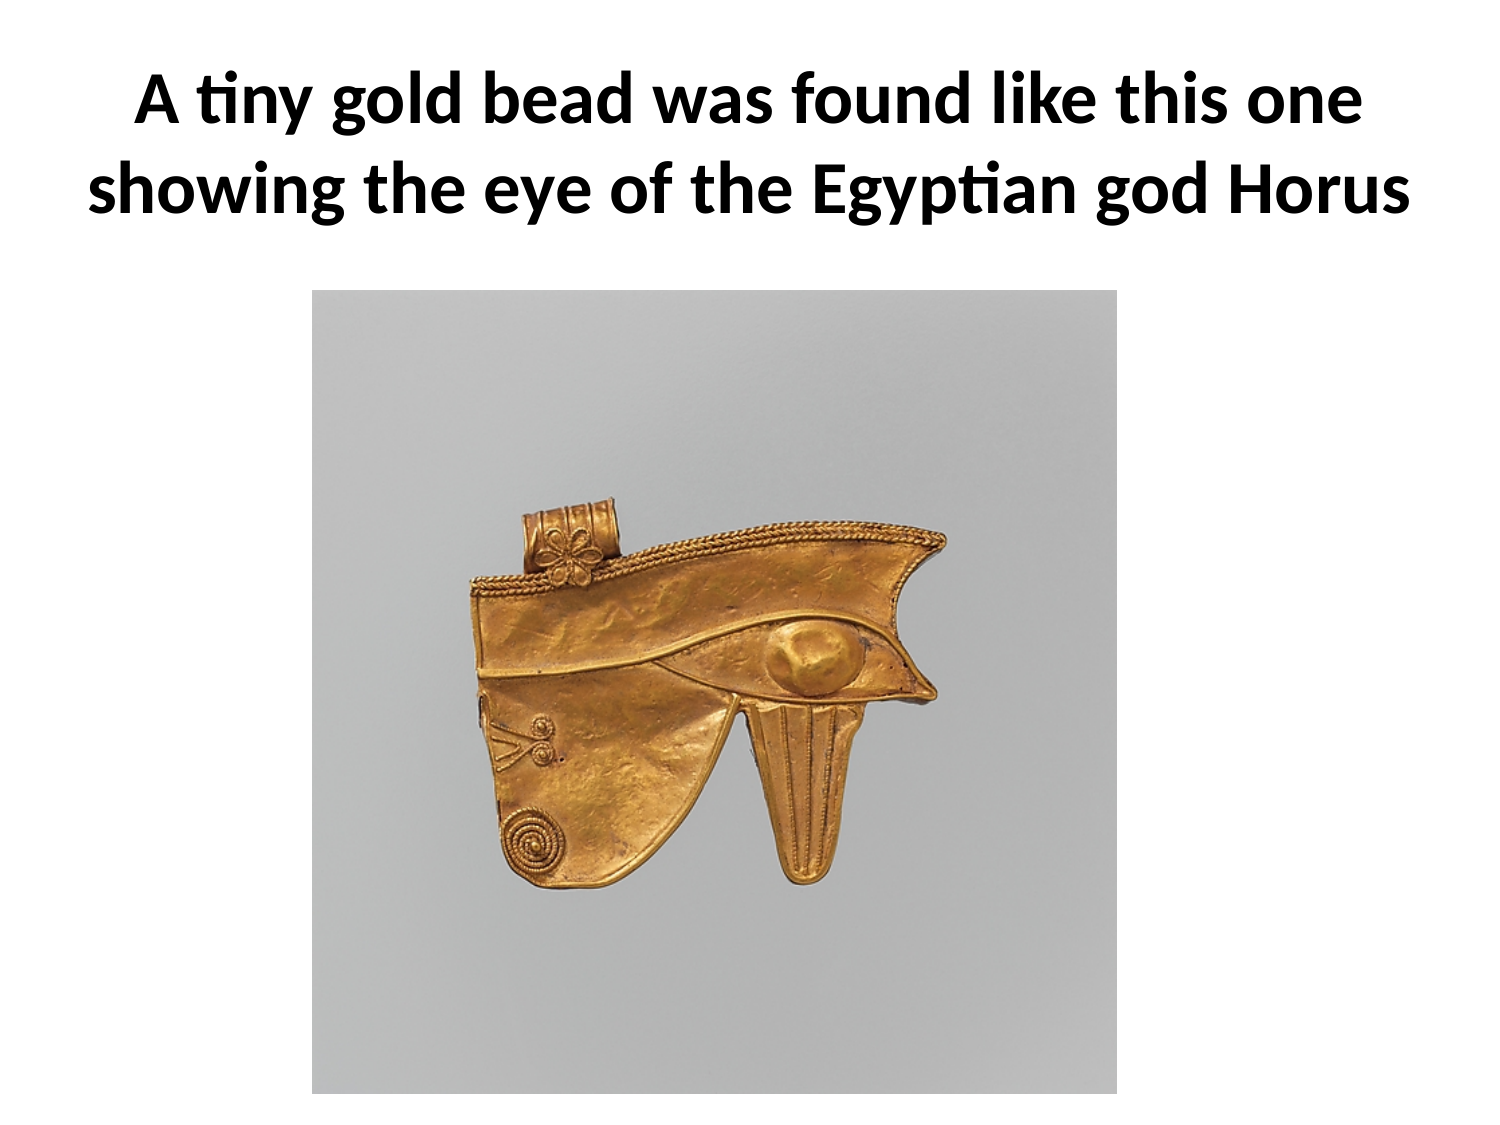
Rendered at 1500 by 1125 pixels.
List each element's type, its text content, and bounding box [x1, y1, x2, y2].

picture [312, 290, 1117, 1095]
title A tiny gold bead was found like this one showing the eye of the Egyptian god Horus [74, 44, 1426, 234]
